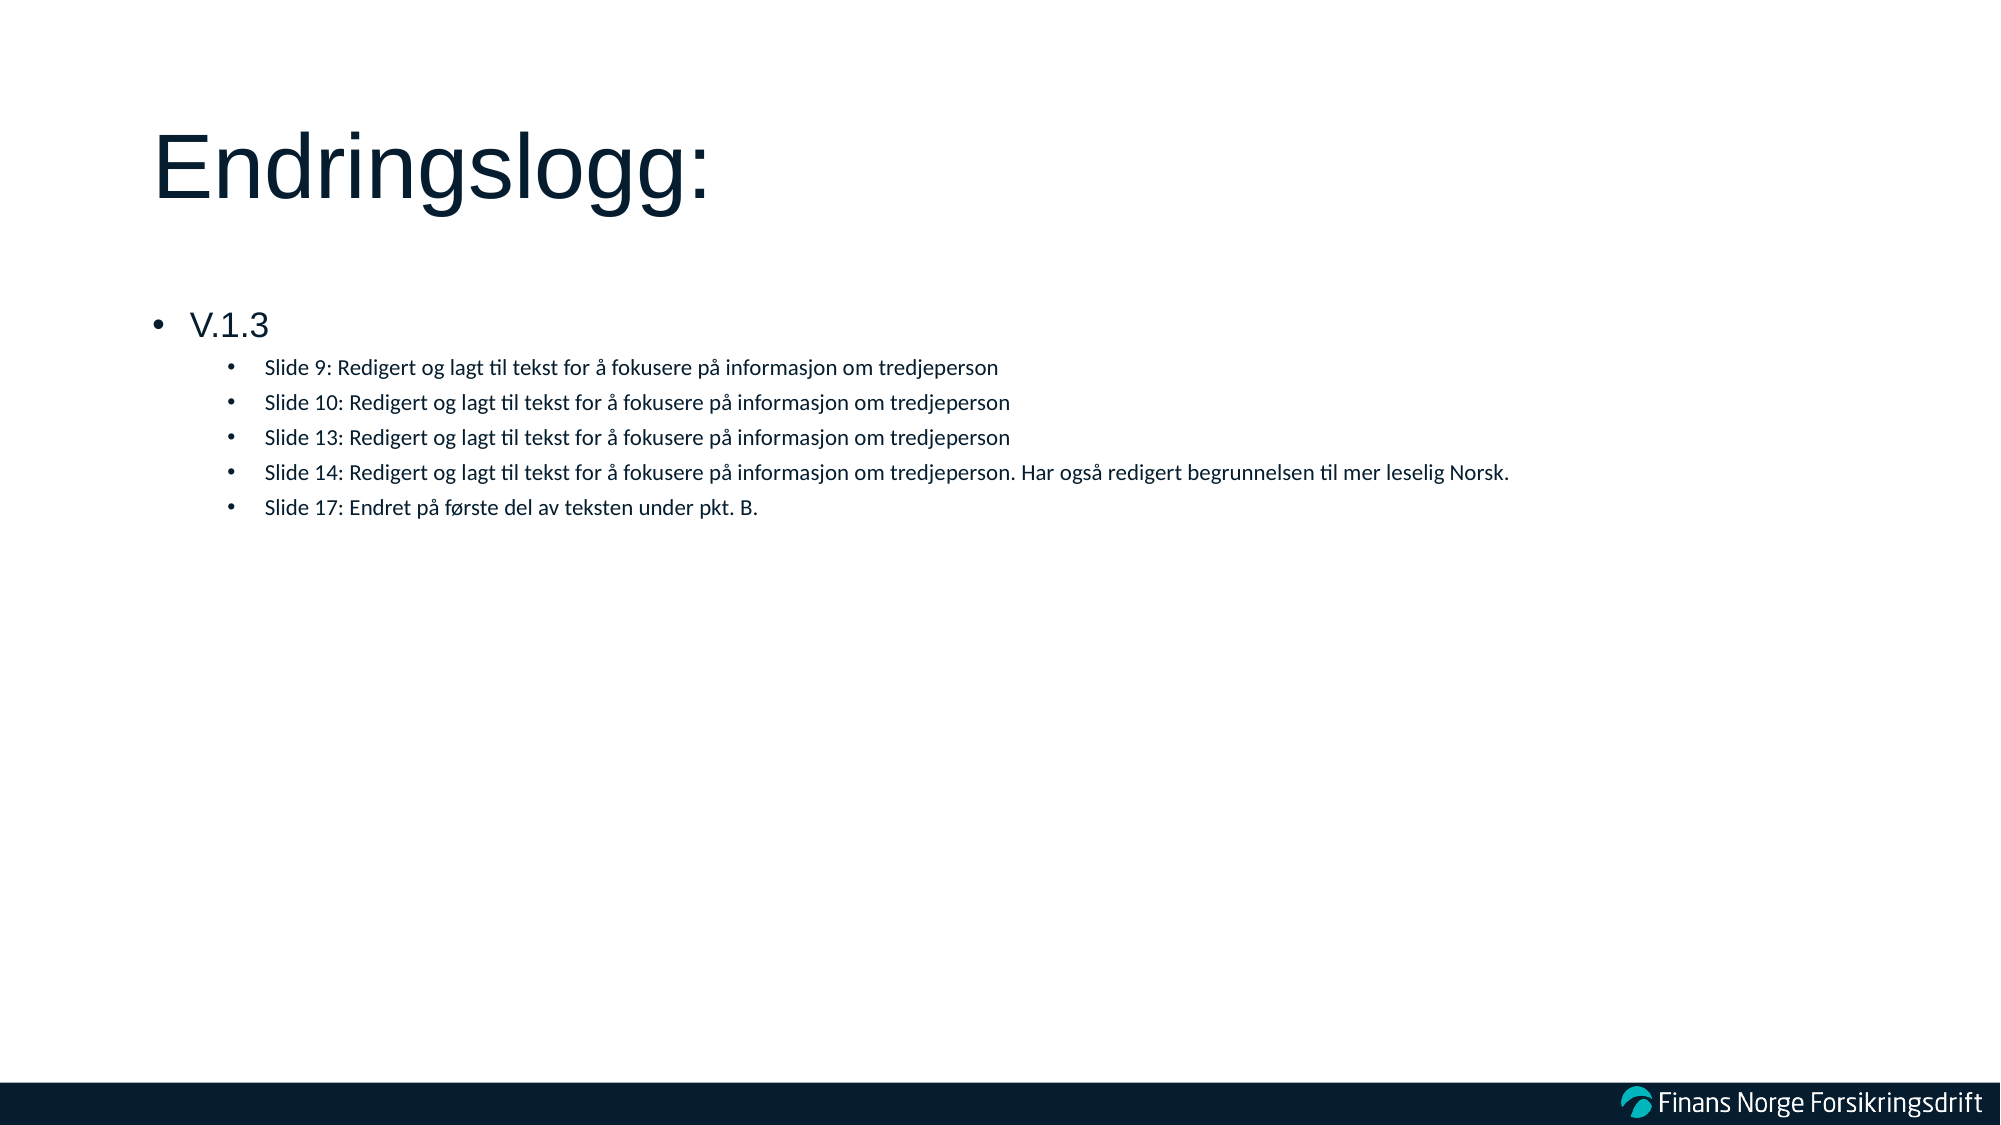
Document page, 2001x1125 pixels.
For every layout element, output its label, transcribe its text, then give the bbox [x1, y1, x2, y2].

picture [1621, 1086, 1982, 1118]
title Endringslogg: [137, 59, 1863, 278]
list V.1.3 Slide 9: Redigert og lagt til tekst for å fokusere på informasjon om tredjeperson Slide 10: Redigert og lagt til tekst for å fokusere på informasjon om tredjeperson Slide 13: Redigert og lagt til tekst for å fokusere på informasjon om tredjeperson Slide 14: Redigert og lagt til tekst for å fokusere på informasjon om tredjeperson. Har også redigert begrunnelsen til mer leselig Norsk. Slide 17: Endret på første del av teksten under pkt. B. [137, 299, 1863, 1014]
